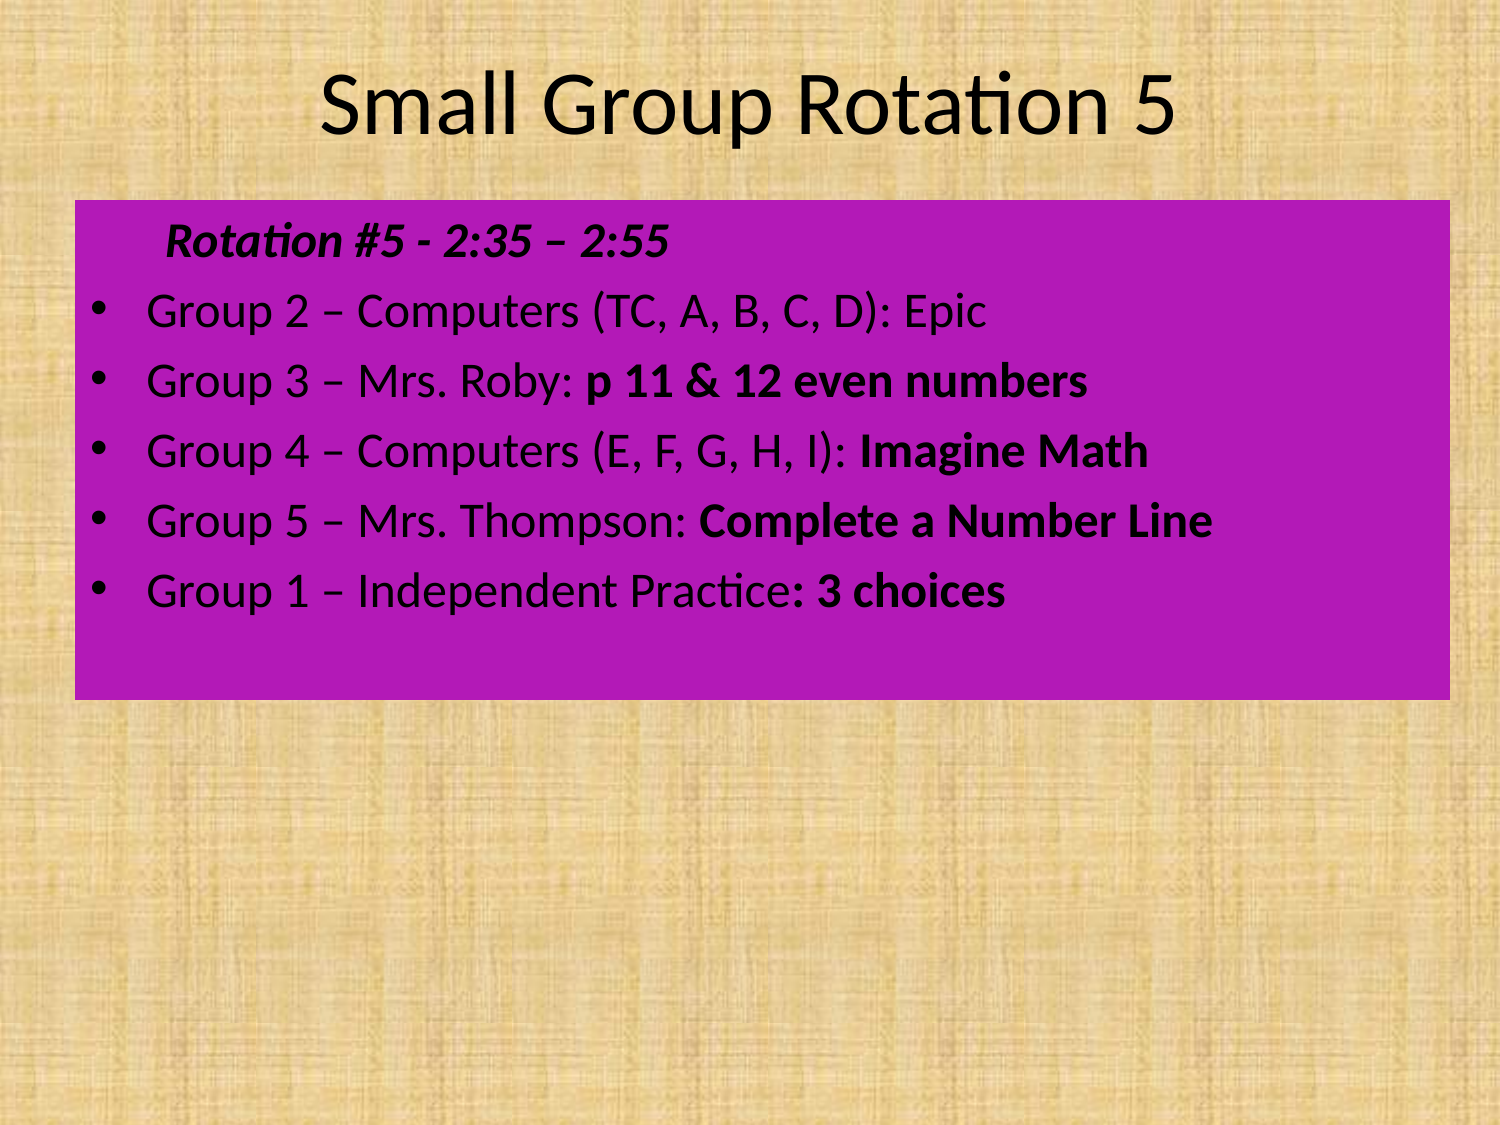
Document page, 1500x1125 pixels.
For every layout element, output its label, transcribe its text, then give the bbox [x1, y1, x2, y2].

list Rotation #5 - 2:35 – 2:55 Group 2 – Computers (TC, A, B, C, D): Epic Group 3 – Mrs. Roby: p 11 & 12 even numbers Group 4 – Computers (E, F, G, H, I): Imagine Math Group 5 – Mrs. Thompson: Complete a Number Line Group 1 – Independent Practice: 3 choices [75, 200, 1450, 700]
picture [0, 0, 1500, 1125]
title Small Group Rotation 5 [75, 45, 1425, 150]
